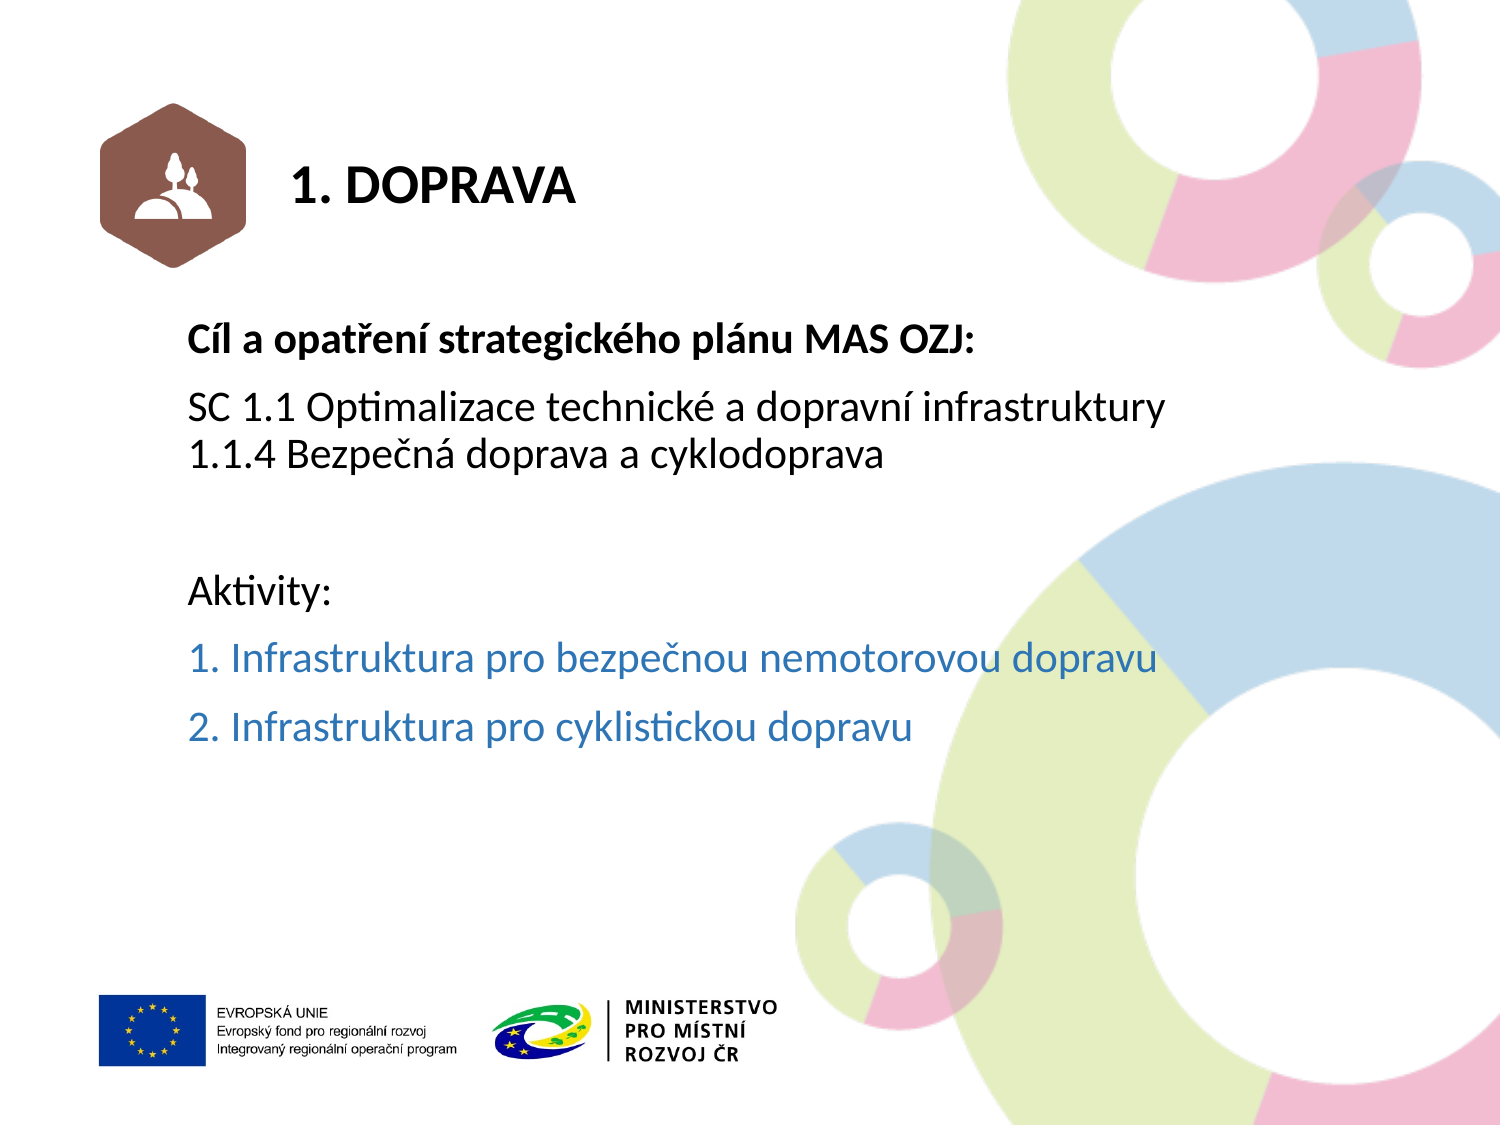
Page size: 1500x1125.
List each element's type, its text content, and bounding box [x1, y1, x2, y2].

title 1. DOPRAVA [274, 120, 1397, 251]
picture [100, 103, 246, 268]
picture [74, 970, 800, 1090]
list Cíl a opatření strategického plánu MAS OZJ: SC 1.1 Optimalizace technické a dopravní infrastruktury 1.1.4 Bezpečná doprava a cyklodoprava Aktivity: 1. Infrastruktura pro bezpečnou nemotorovou dopravu 2. Infrastruktura pro cyklistickou dopravu [172, 308, 1397, 977]
